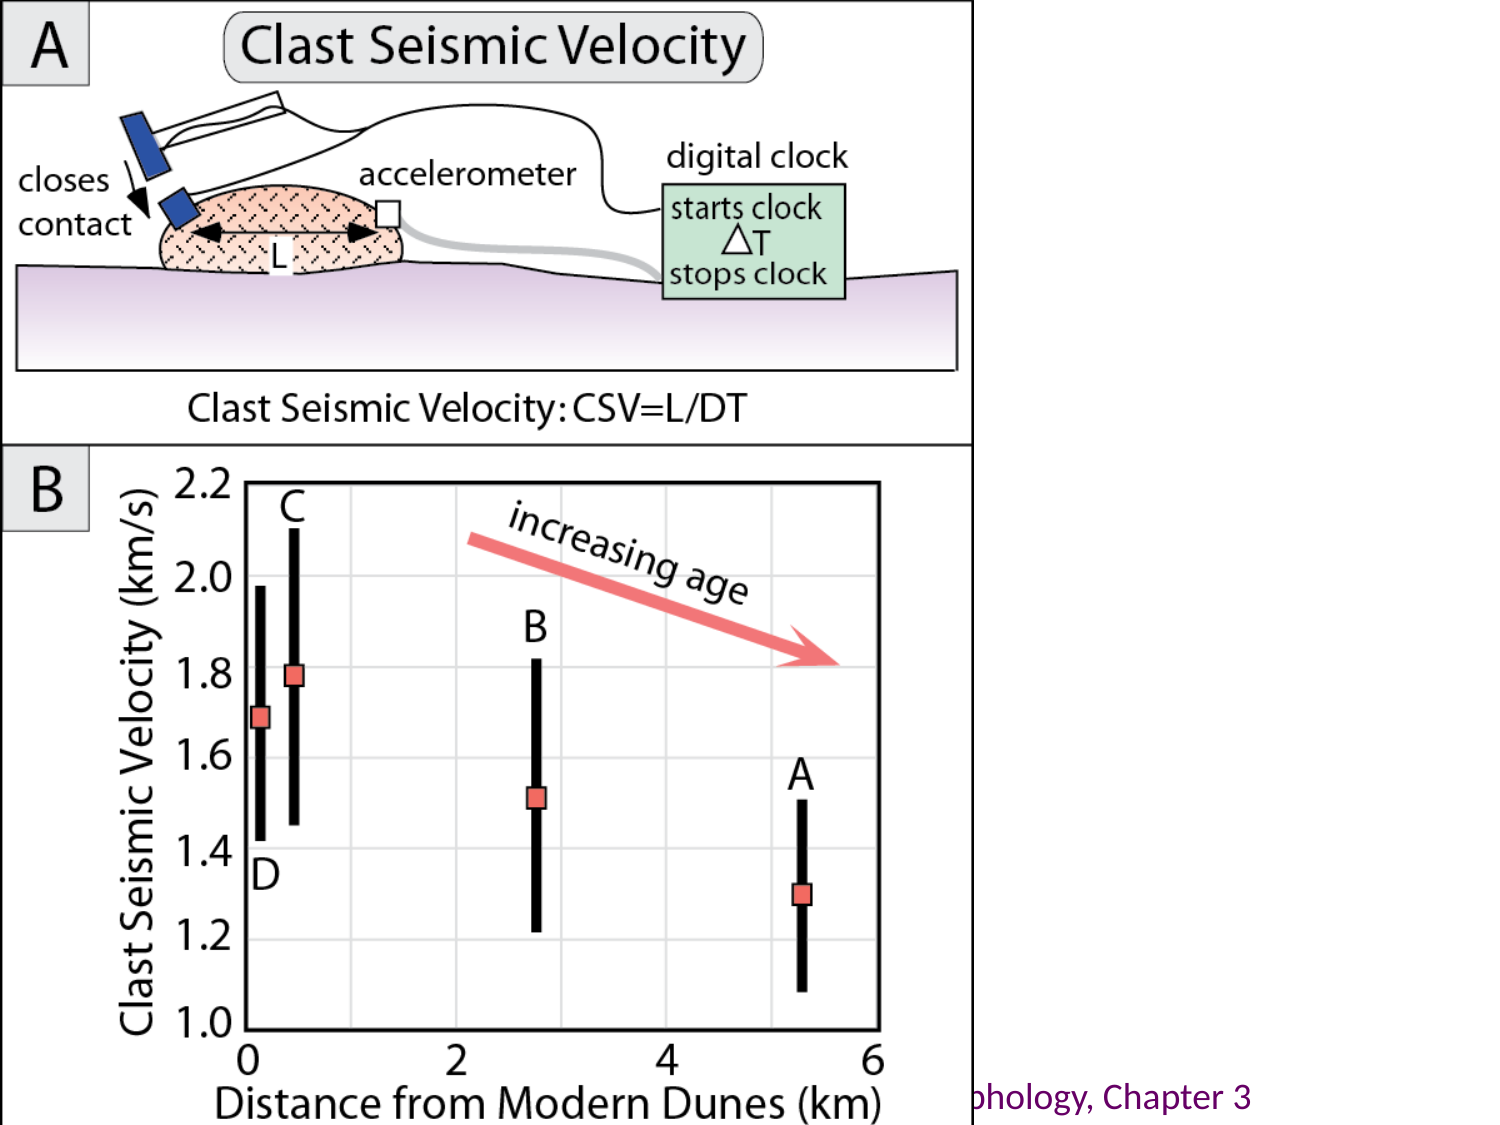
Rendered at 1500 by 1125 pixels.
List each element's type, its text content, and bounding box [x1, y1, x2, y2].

picture [0, 0, 974, 1125]
text_box Burbank and Anderson, 2011, Tectonic Geomorphology, Chapter 3 [977, 1064, 1500, 1125]
